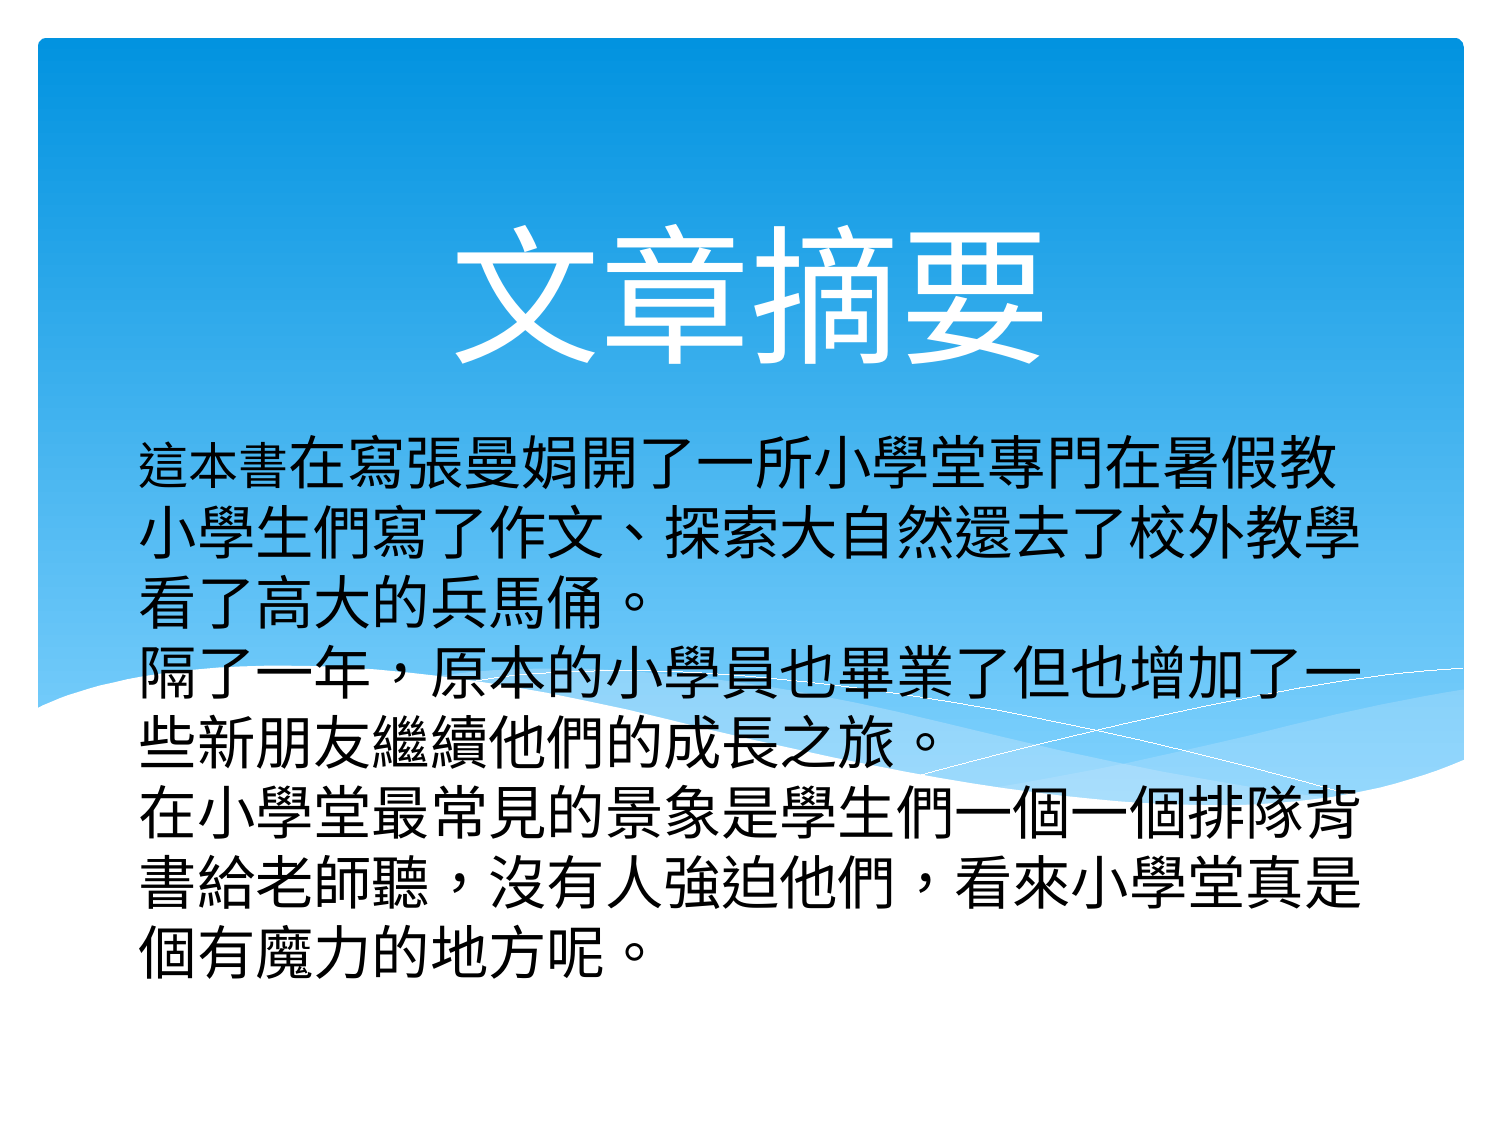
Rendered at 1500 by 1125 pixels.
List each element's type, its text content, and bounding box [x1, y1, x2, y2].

title 這本書在寫張曼娟開了一所小學堂專門在暑假教小學生們寫了作文、探索大自然還去了校外教學看了高大的兵馬俑。 隔了一年，原本的小學員也畢業了但也增加了一些新朋友繼續他們的成長之旅。 在小學堂最常見的景象是學生們一個一個排隊背書給老師聽，沒有人強迫他們，看來小學堂真是個有魔力的地方呢。 隔了一年後 [123, 418, 1399, 1121]
list 文章摘要 [224, 235, 1278, 390]
